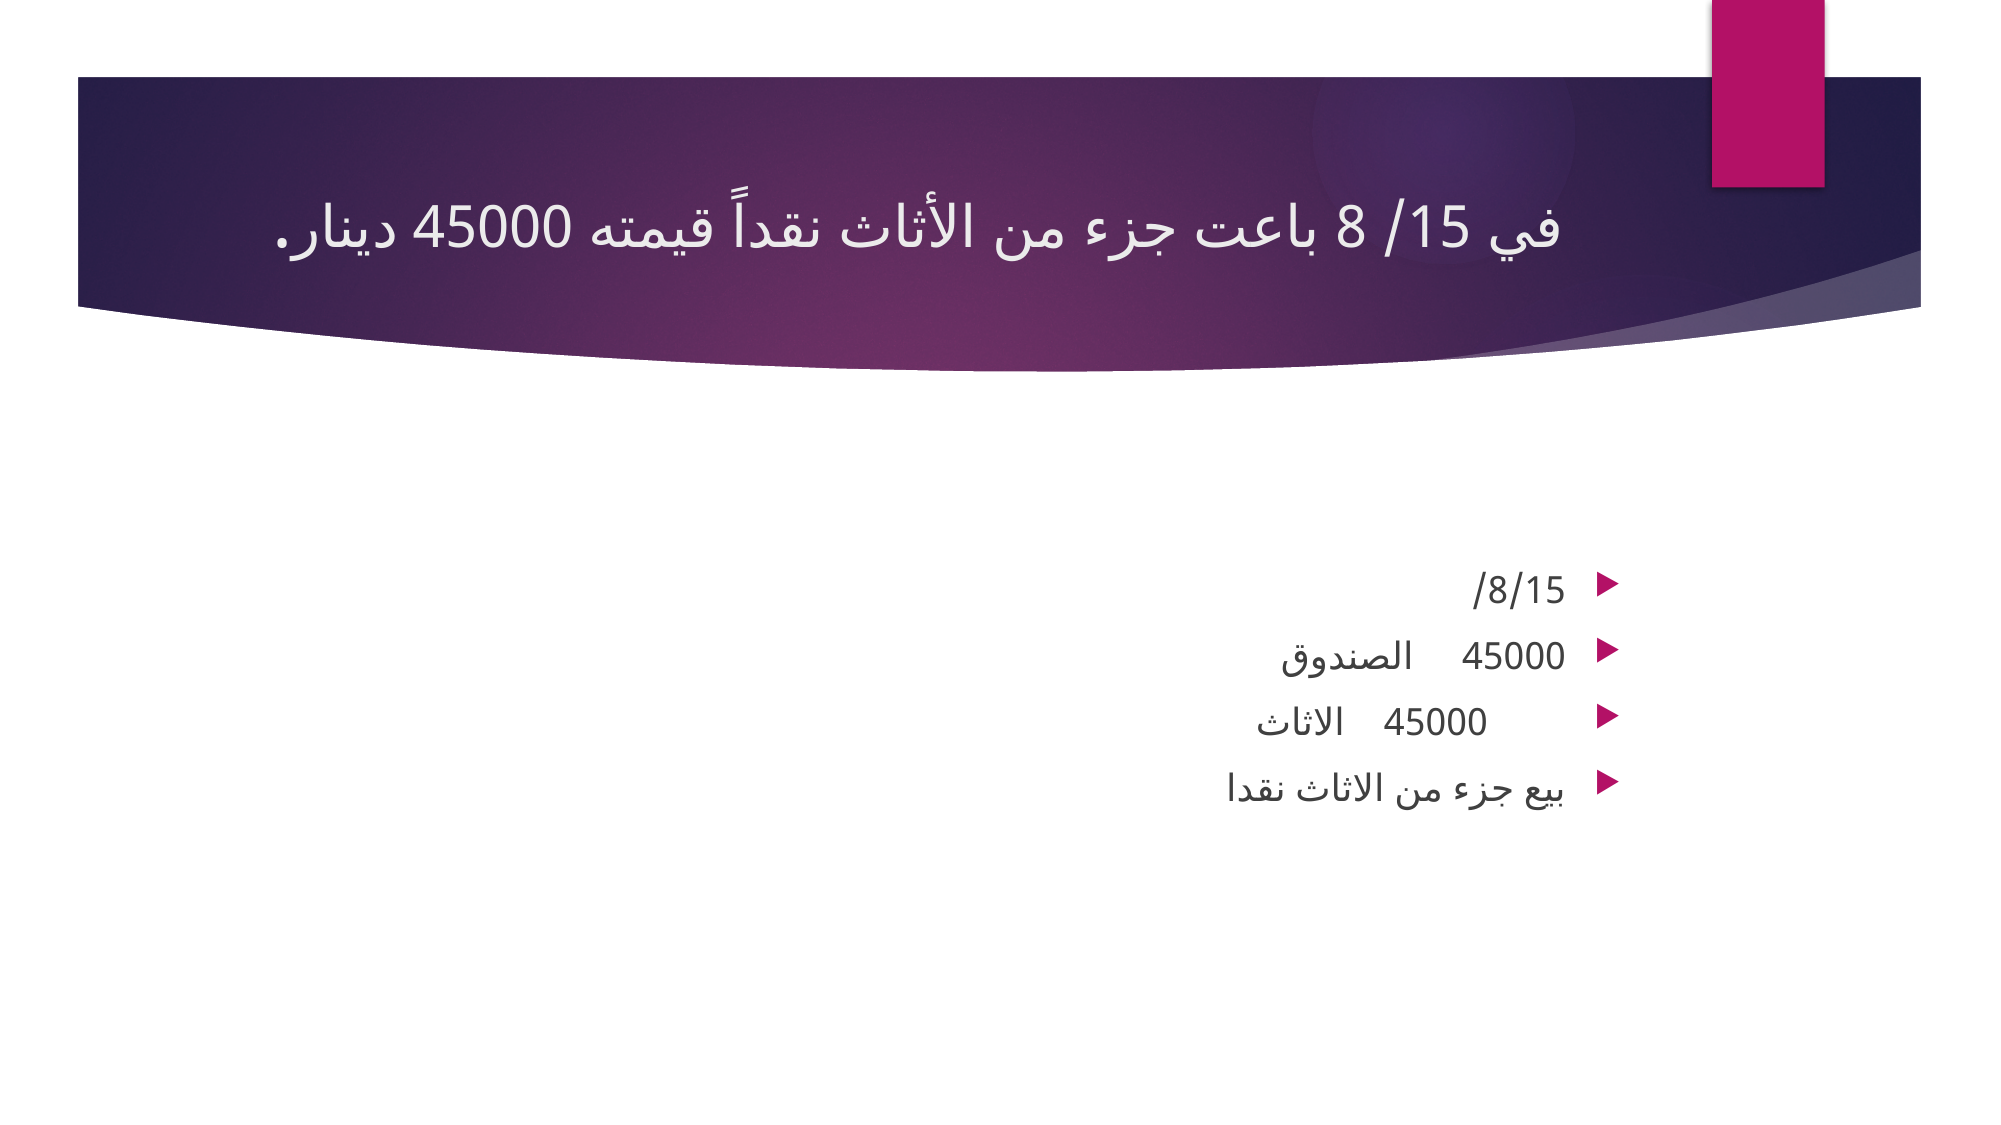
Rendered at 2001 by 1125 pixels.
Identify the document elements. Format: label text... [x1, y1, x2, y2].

title في 15/ 8 باعت جزء من الأثاث نقداً قيمته 45000 دينار. [189, 159, 1627, 276]
list 8/15/ 45000 الصندوق 45000 الاثاث بيع جزء من الاثاث نقدا [189, 427, 1638, 988]
